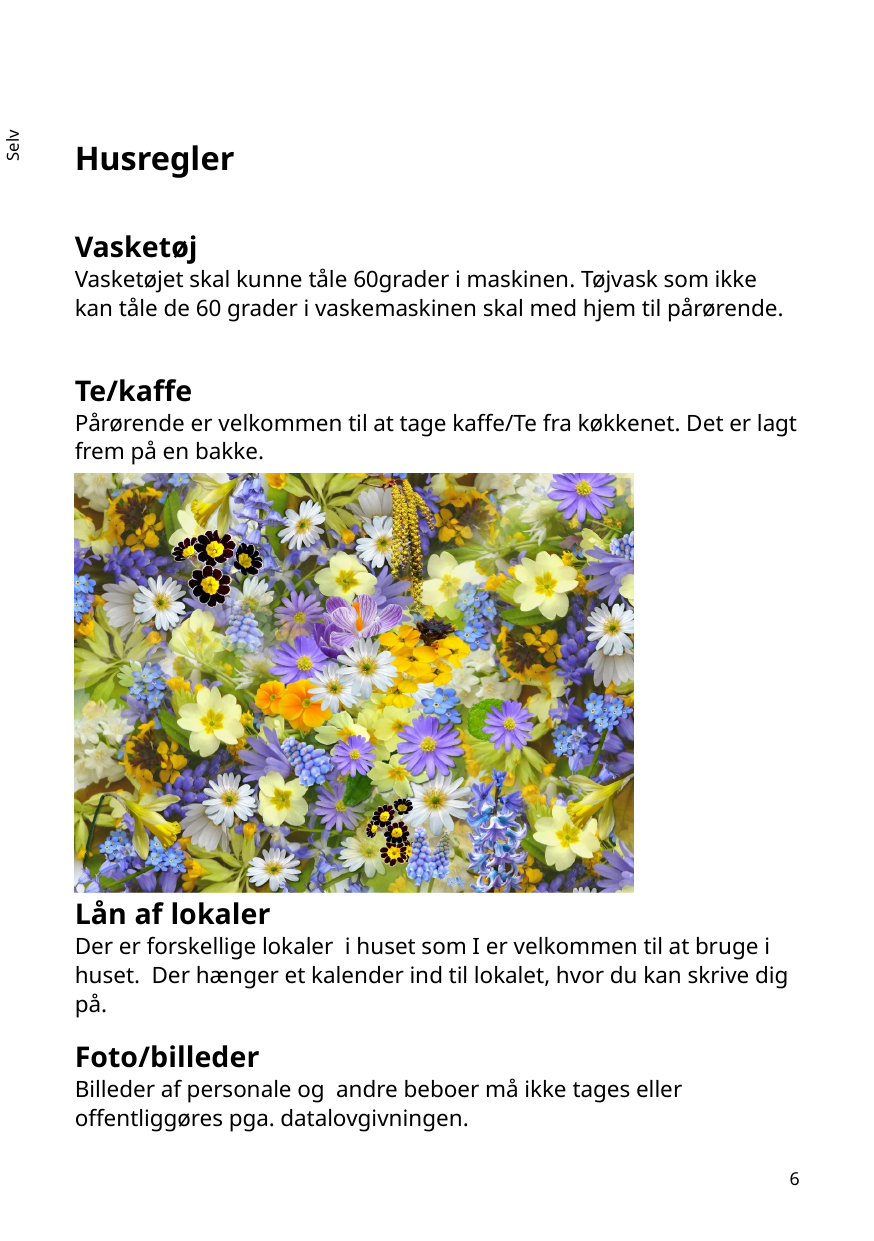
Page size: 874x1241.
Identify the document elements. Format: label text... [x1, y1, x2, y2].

picture [74, 473, 634, 893]
list Husregler Vasketøj Vasketøjet skal kunne tåle 60grader i maskinen. Tøjvask som ikke kan tåle de 60 grader i vaskemaskinen skal med hjem til pårørende. Te/kaffe Pårørende er velkommen til at tage kaffe/Te fra køkkenet. Det er lagt frem på en bakke. Lån af lokaler Der er forskellige lokaler i huset som I er velkommen til at bruge i huset. Der hænger et kalender ind til lokalet, hvor du kan skrive dig på. Foto/billeder Billeder af personale og andre beboer må ikke tages eller offentliggøres pga. datalovgivningen. [74, 147, 800, 1135]
slide_number 6 [753, 1168, 800, 1204]
